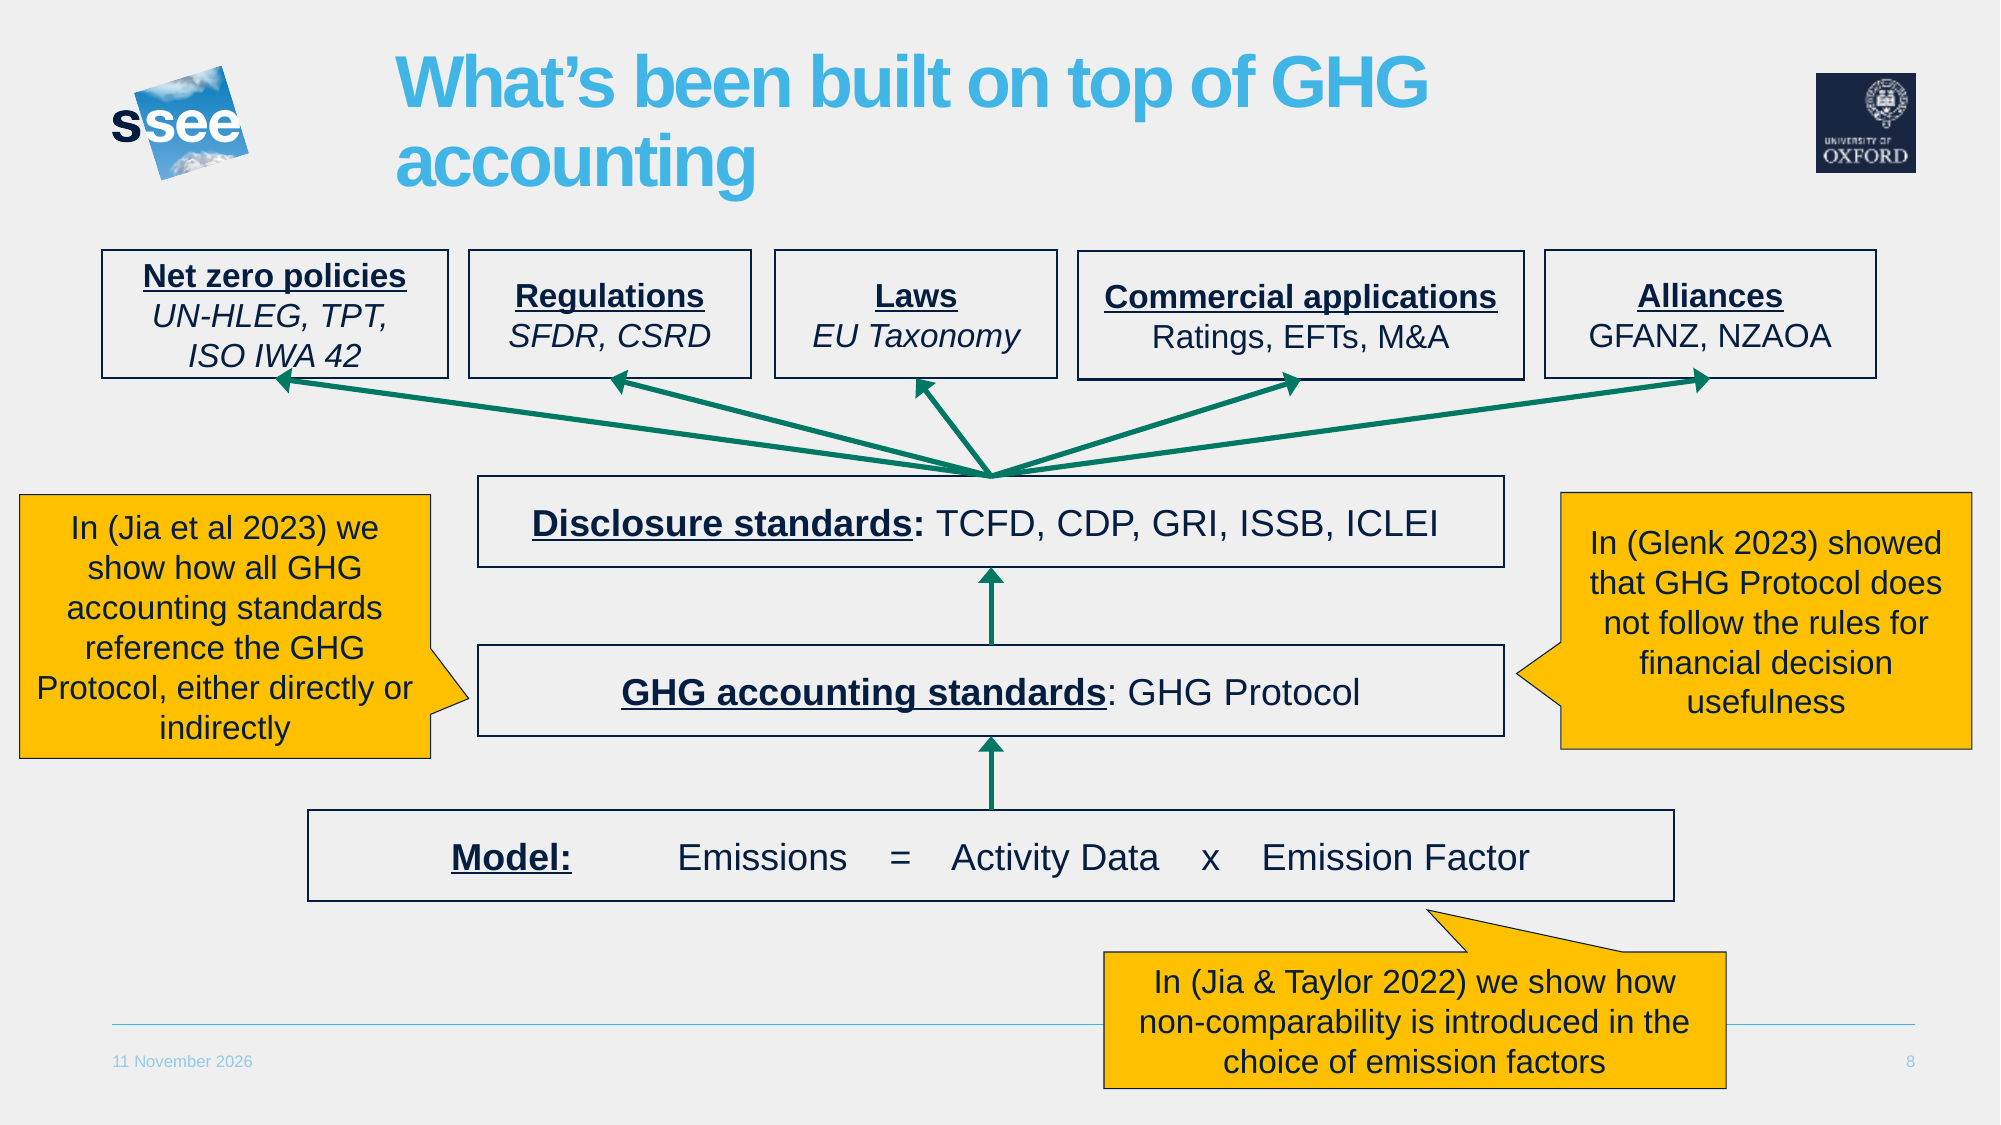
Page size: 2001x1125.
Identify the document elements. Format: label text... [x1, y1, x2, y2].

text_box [274, 378, 609, 477]
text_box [991, 378, 1711, 477]
picture [112, 65, 249, 181]
text_box Model: Emissions = Activity Data x Emission Factor [307, 809, 1675, 902]
text_box GHG accounting standards: GHG Protocol [477, 644, 1505, 737]
slide_number 8 [1837, 1050, 1916, 1079]
text_box Regulations SFDR, CSRD [468, 249, 752, 378]
text_box Laws EU Taxonomy [774, 249, 1058, 378]
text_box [609, 378, 916, 477]
text_box Alliances GFANZ, NZAOA [1544, 249, 1877, 379]
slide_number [112, 1050, 563, 1079]
picture [1816, 73, 1916, 173]
title What’s been built on top of GHG accounting [380, 36, 1781, 210]
text_box In (Glenk 2023) showed that GHG Protocol does not follow the rules for financial decision usefulness [1514, 491, 1973, 751]
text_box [916, 378, 991, 477]
text_box Commercial applications Ratings, EFTs, M&A [1077, 250, 1525, 378]
text_box Net zero policies UN-HLEG, TPT, ISO IWA 42 [101, 249, 449, 379]
text_box In (Jia & Taylor 2022) we show how non-comparability is introduced in the choice of emission factors [1102, 908, 1728, 1090]
text_box In (Jia et al 2023) we show how all GHG accounting standards reference the GHG Protocol, either directly or indirectly [18, 493, 471, 760]
text_box Disclosure standards: TCFD, CDP, GRI, ISSB, ICLEI [477, 477, 1505, 568]
